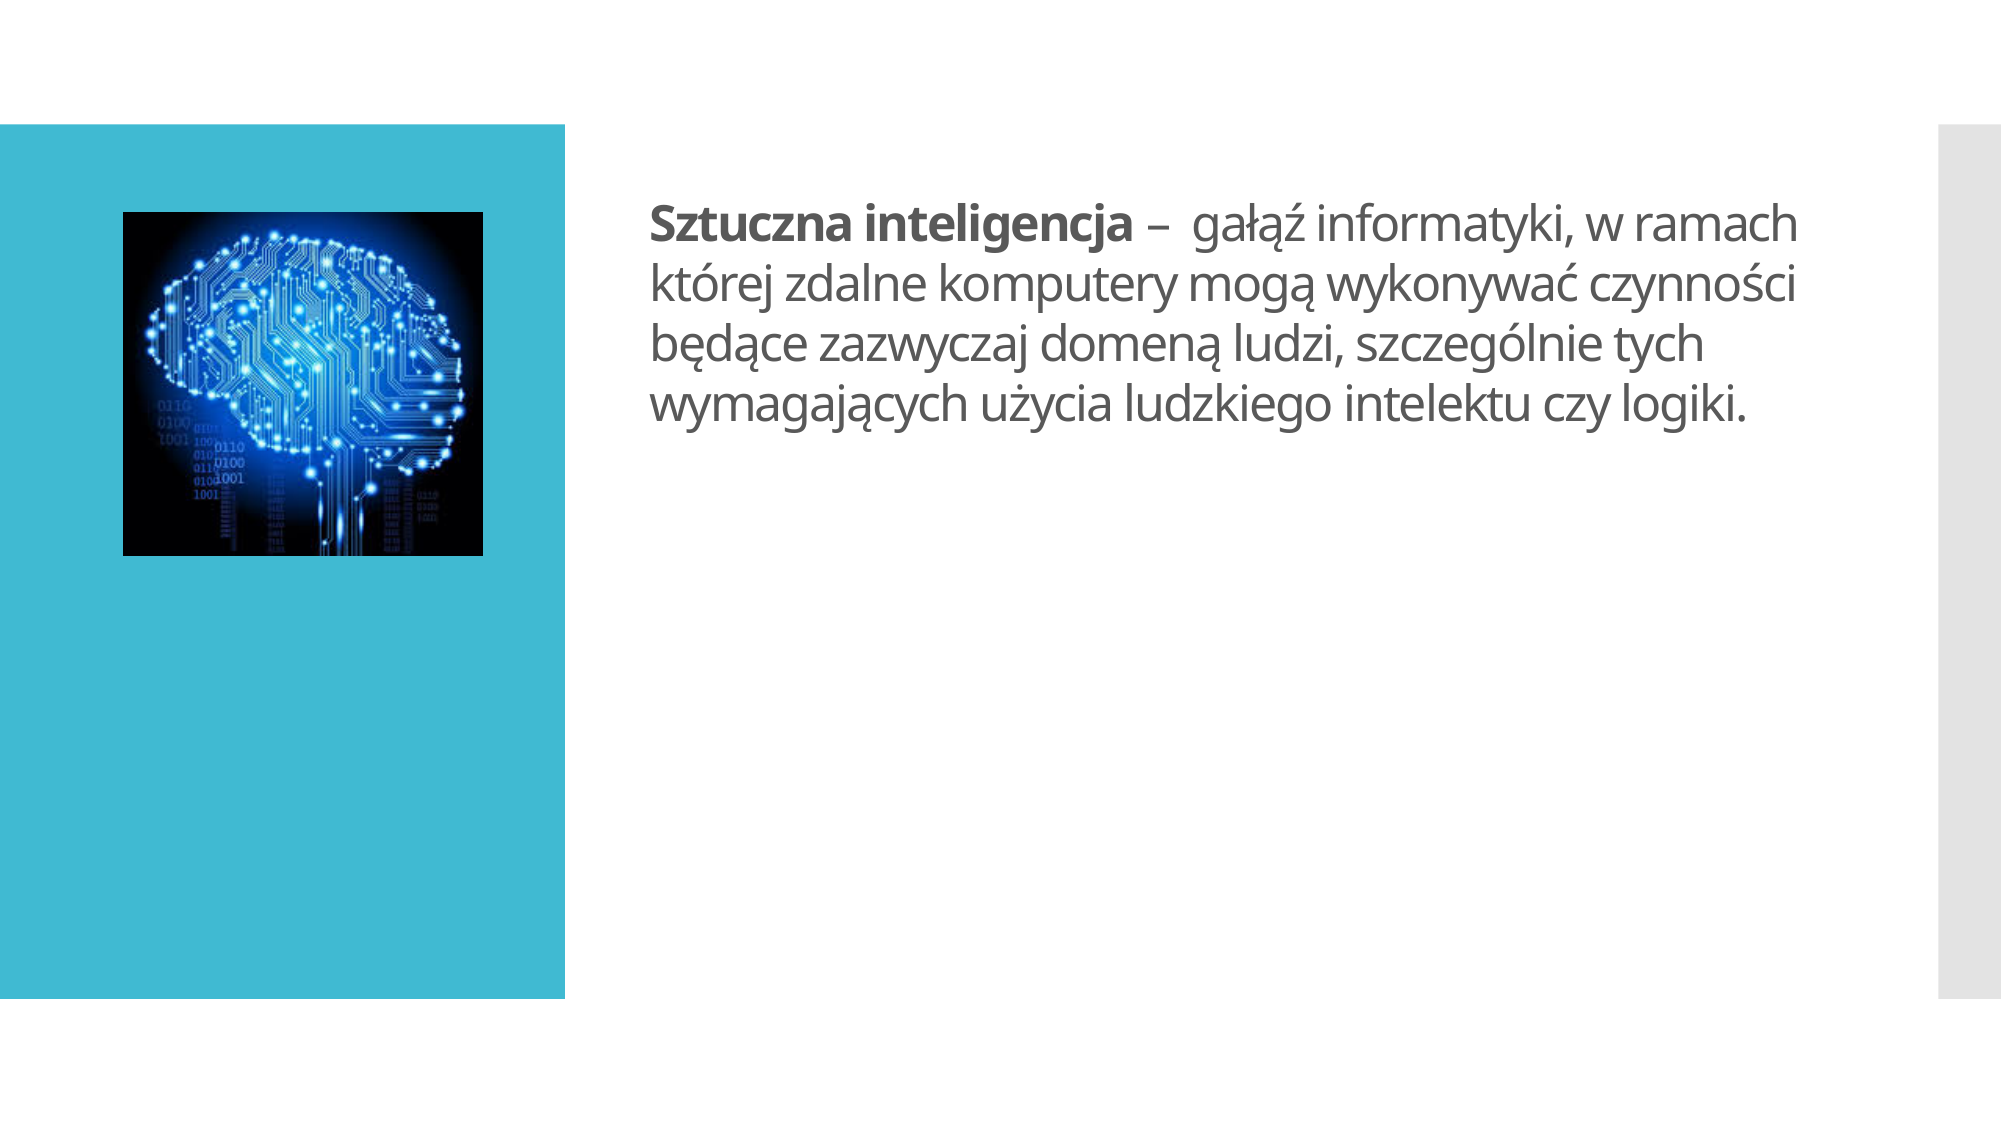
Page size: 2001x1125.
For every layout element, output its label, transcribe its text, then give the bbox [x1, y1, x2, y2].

title Sztuczna inteligencja – gałąź informatyki, w ramach której zdalne komputery mogą wykonywać czynności będące zazwyczaj domeną ludzi, szczególnie tych wymagających użycia ludzkiego intelektu czy logiki. [634, 142, 1835, 440]
picture [123, 212, 484, 556]
